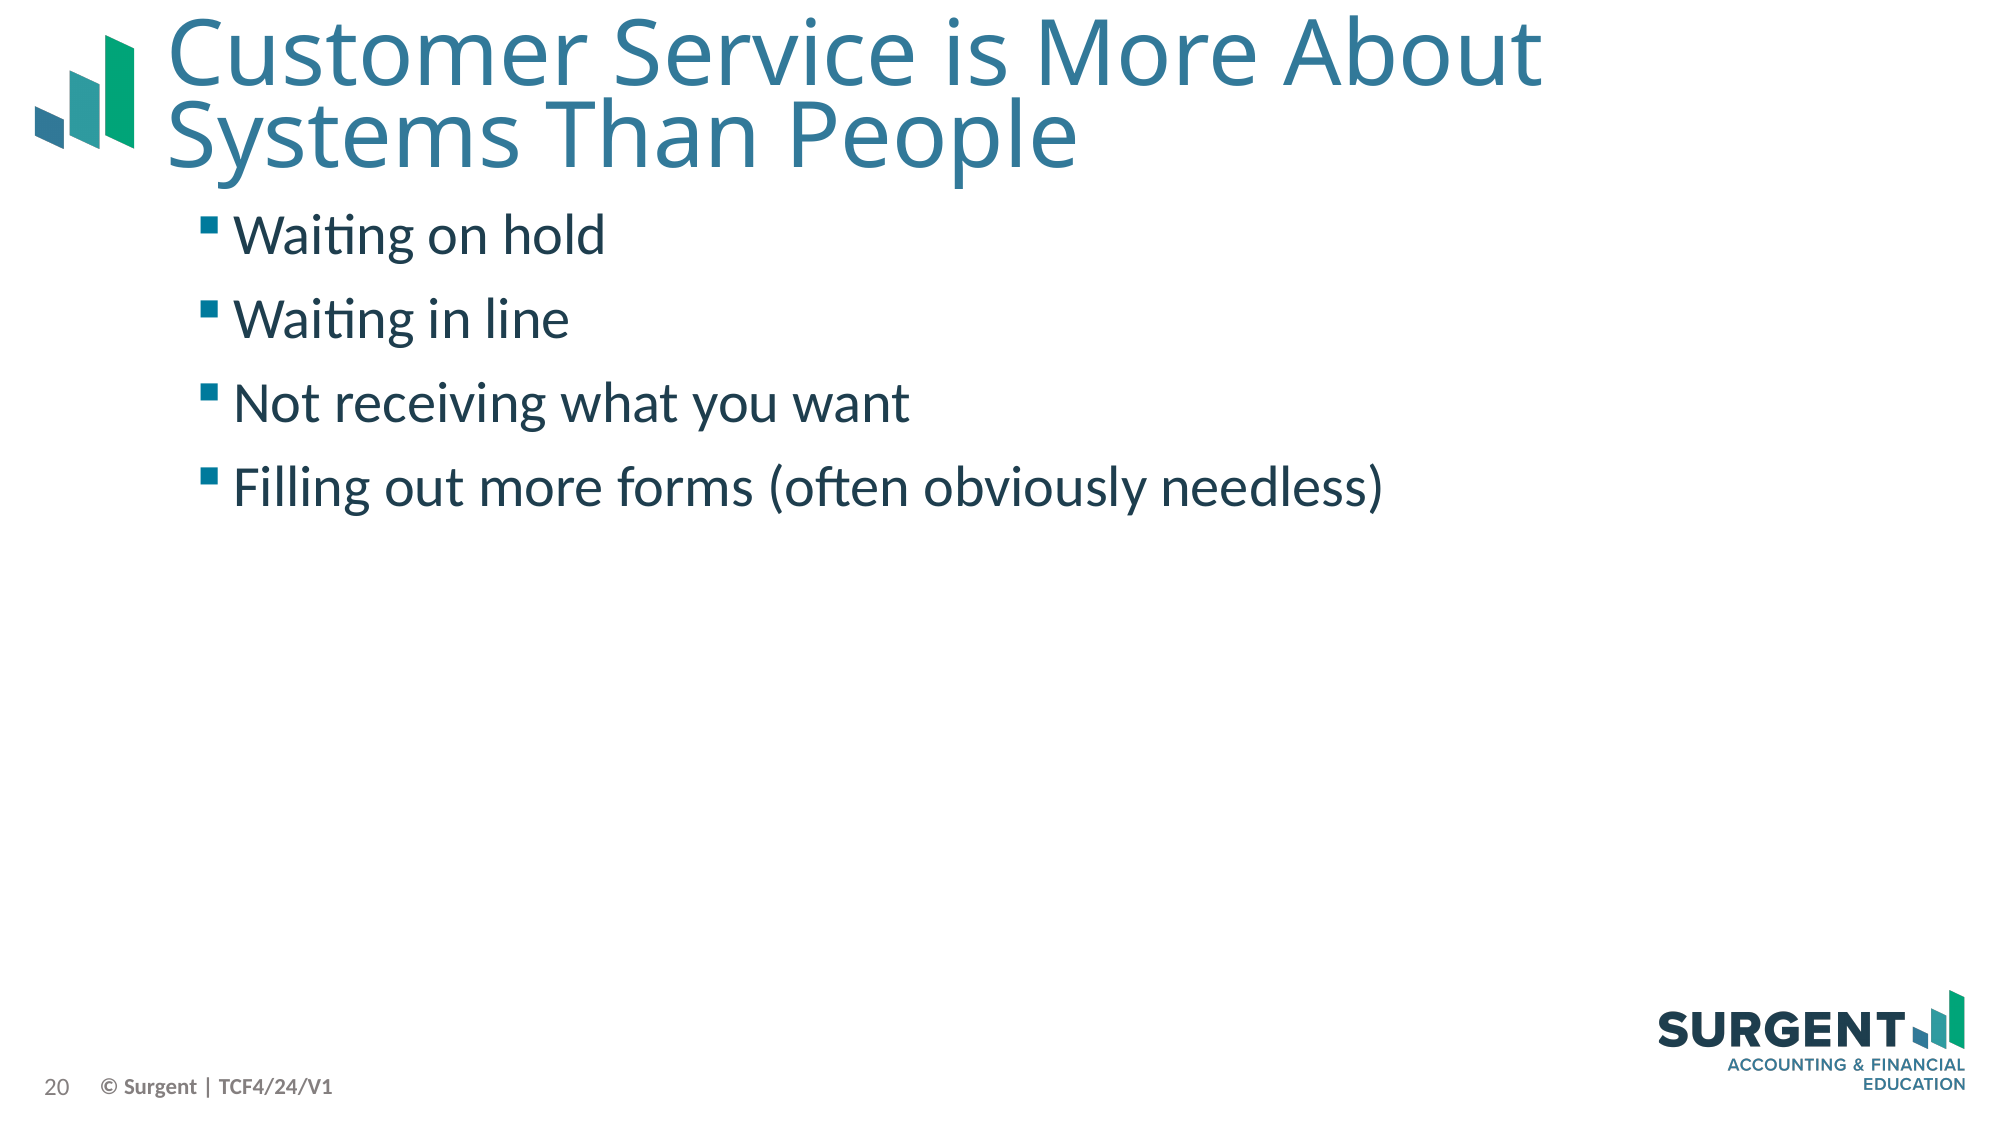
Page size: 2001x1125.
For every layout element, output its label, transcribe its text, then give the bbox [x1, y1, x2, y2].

footer © Surgent | TCF4/24/V1 [85, 1055, 402, 1115]
title Customer Service is More About Systems Than People [151, 55, 1915, 149]
list Waiting on hold Waiting in line Not receiving what you want Filling out more forms (often obviously needless) [180, 197, 1910, 967]
slide_number 20 [0, 1055, 85, 1115]
